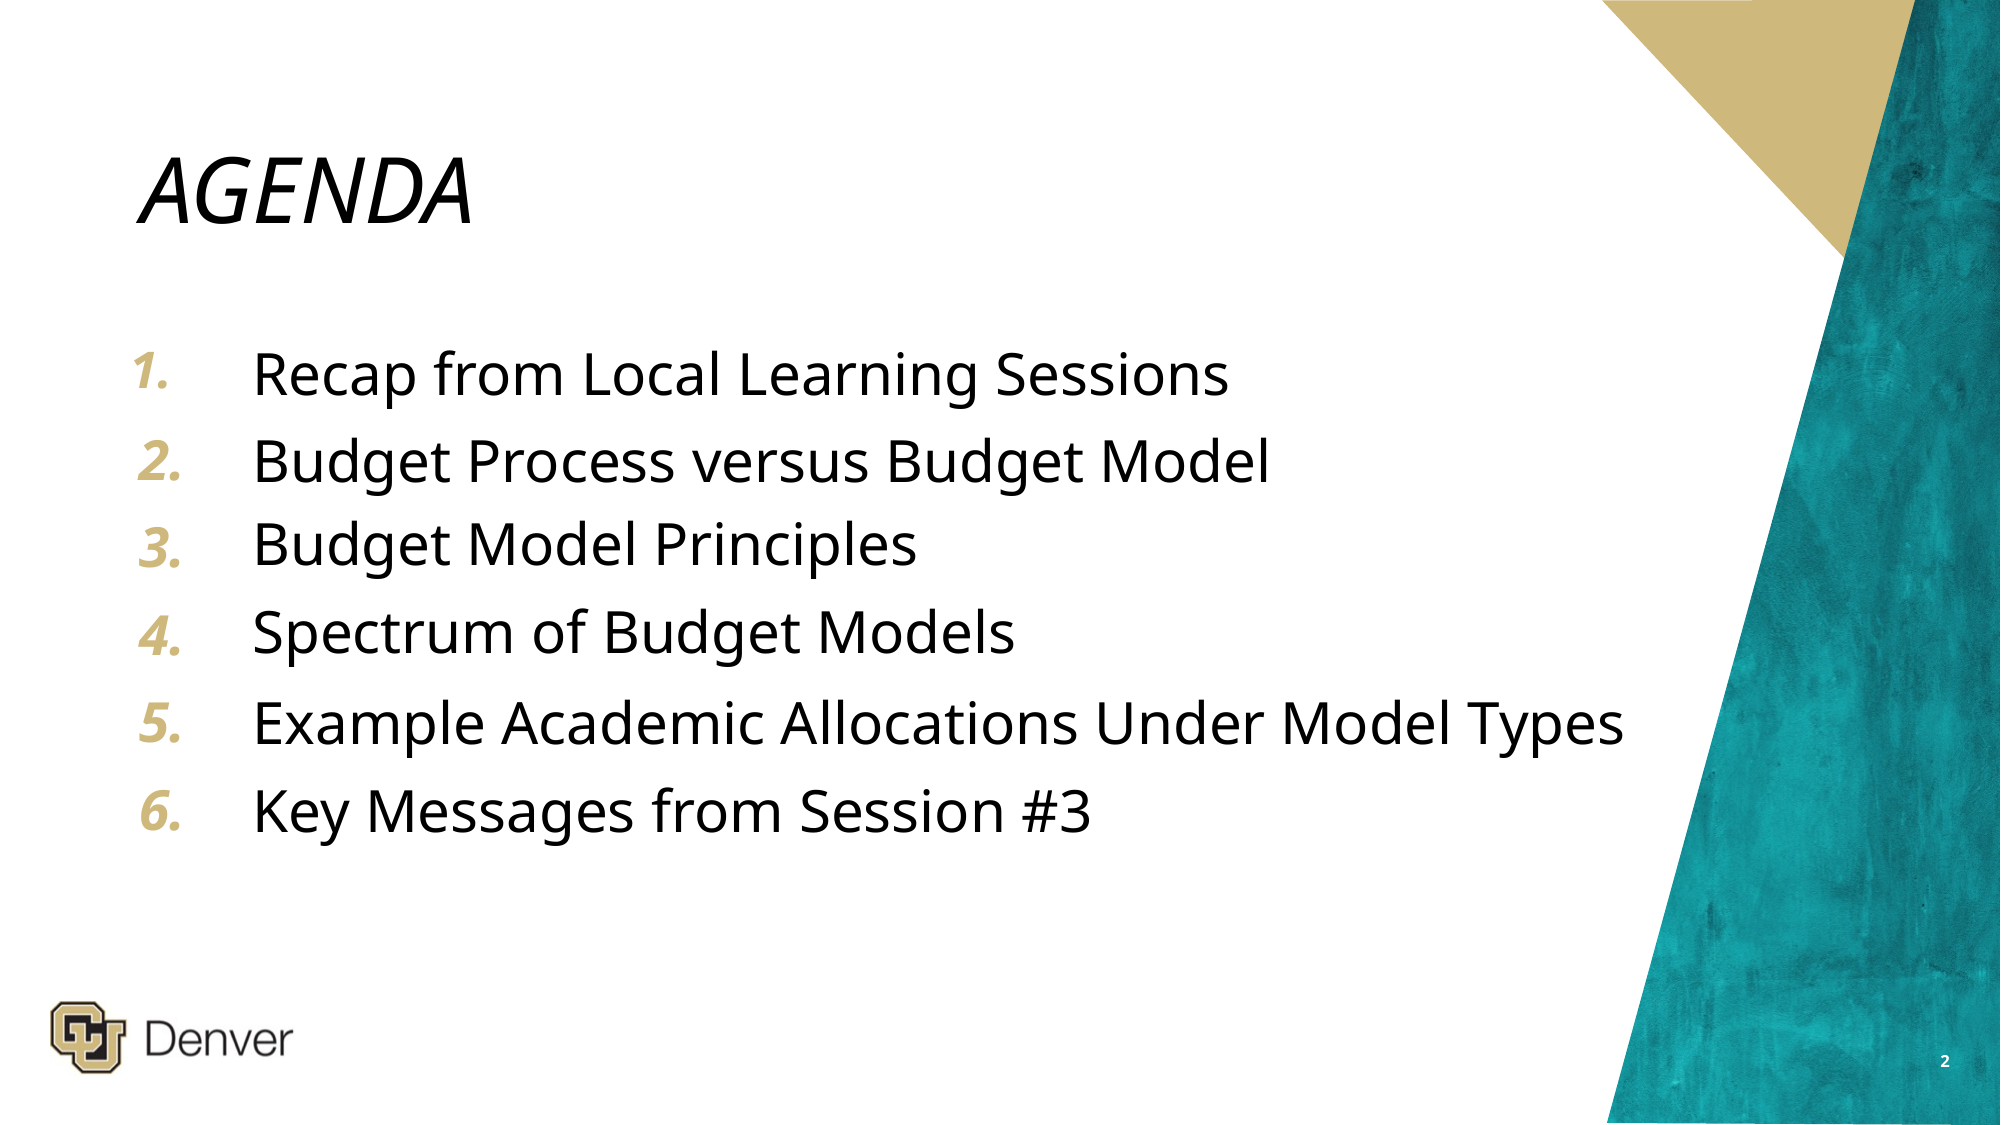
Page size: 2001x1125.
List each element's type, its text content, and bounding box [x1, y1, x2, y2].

list 4. [112, 600, 200, 675]
picture [50, 1001, 296, 1077]
list 2. [112, 425, 200, 500]
title AGENDA [66, 118, 1998, 269]
list Budget Model Principles [237, 507, 1596, 583]
list Budget Process versus Budget Model [237, 424, 1596, 500]
list 1. [112, 337, 200, 413]
slide_number 2 [1822, 999, 1950, 1075]
list Example Academic Allocations Under Model Types [237, 687, 1663, 763]
text_box Key Messages from Session #3 [237, 774, 1596, 850]
list Recap from Local Learning Sessions [237, 337, 1596, 413]
list 5. [112, 687, 200, 763]
list 3. [112, 512, 200, 588]
picture [1606, 0, 2000, 1125]
text_box 6. [112, 774, 200, 850]
list Spectrum of Budget Models [237, 595, 1663, 675]
